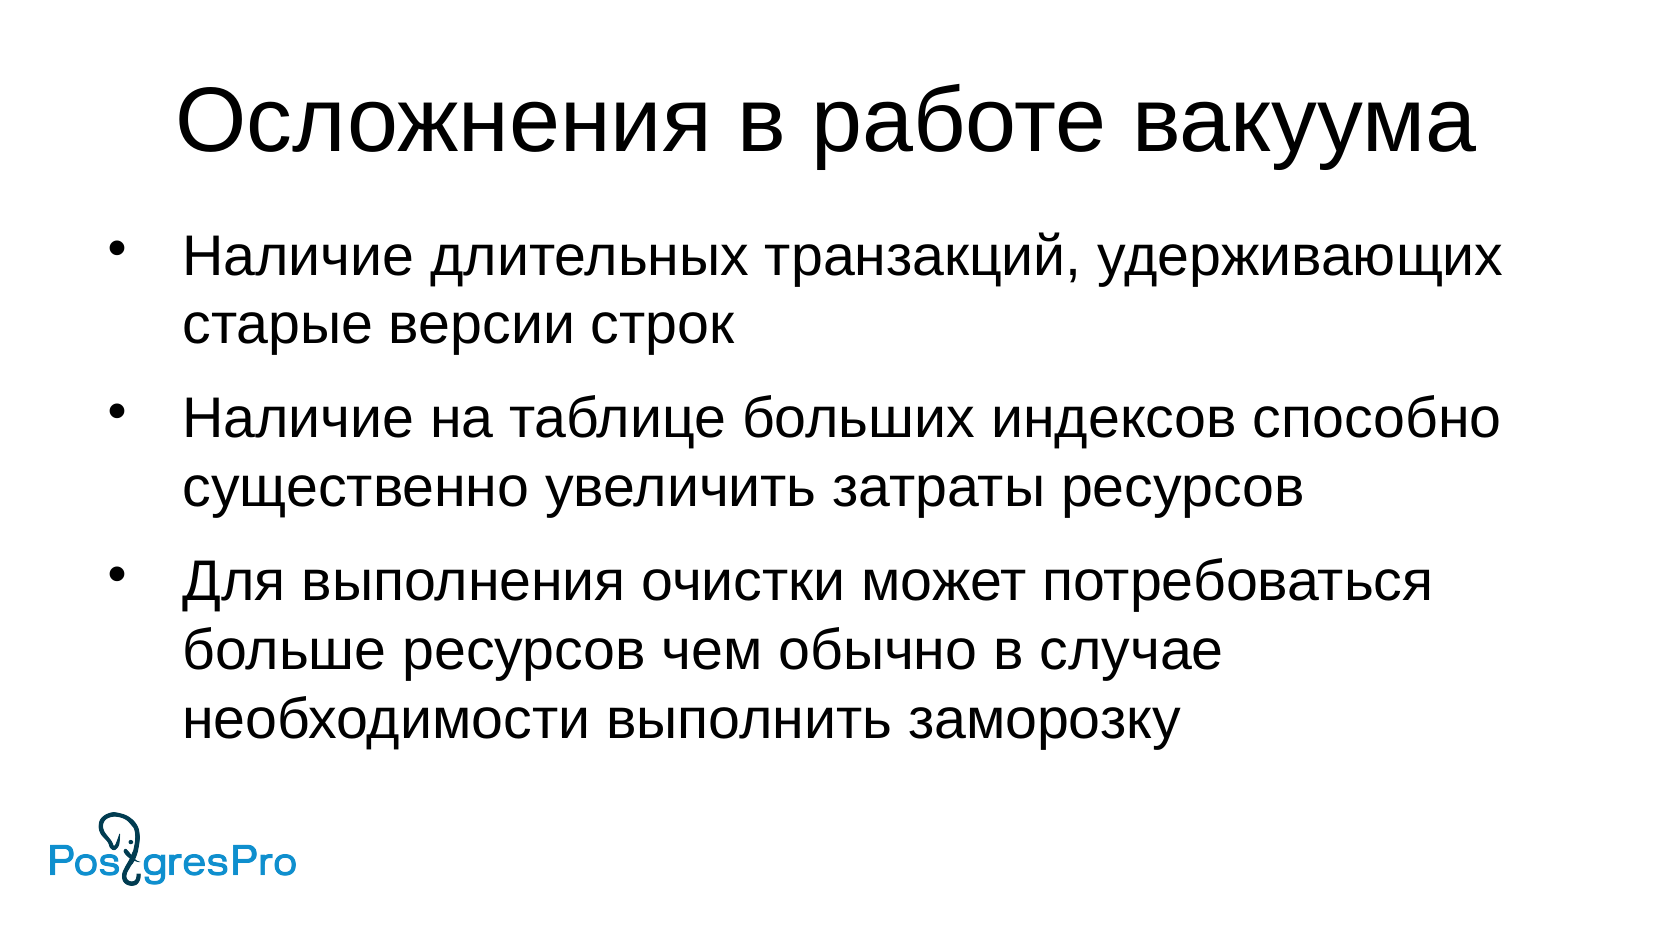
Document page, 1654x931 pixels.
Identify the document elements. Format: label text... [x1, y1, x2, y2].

picture [280, 859, 291, 871]
picture [50, 812, 134, 886]
text_box Осложнения в работе вакуума [82, 37, 1571, 193]
picture [121, 812, 296, 886]
text_box Наличие длительных транзакций, удерживающих старые версии строк Наличие на таблице больших индексов способно существенно увеличить затраты ресурсов Для выполнения очистки может потребоваться больше ресурсов чем обычно в случае необходимости выполнить заморозку [82, 217, 1571, 757]
picture [56, 850, 68, 858]
